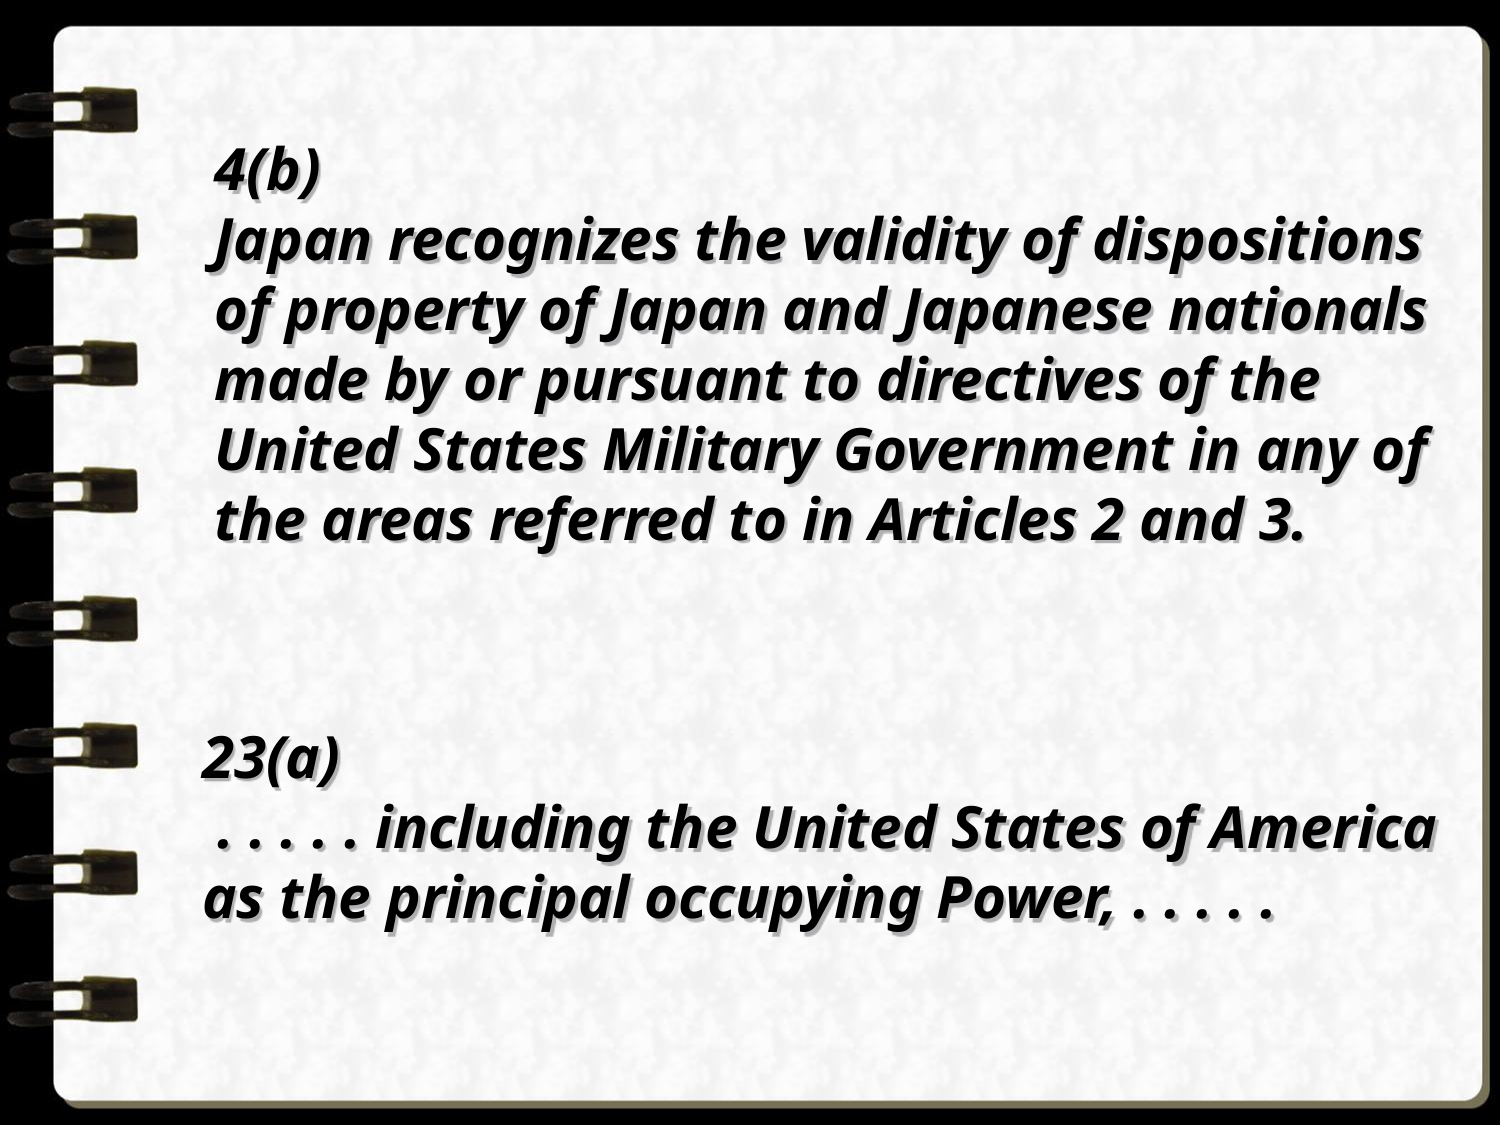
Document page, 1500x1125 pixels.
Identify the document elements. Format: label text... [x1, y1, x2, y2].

picture [0, 0, 1500, 1125]
text_box 23(a) . . . . . including the United States of America as the principal occupying Power, . . . . . [187, 712, 1500, 938]
text_box 4(b) Japan recognizes the validity of dispositions of property of Japan and Japanese nationals made by or pursuant to directives of the United States Military Government in any of the areas referred to in Articles 2 and 3. [199, 124, 1475, 560]
